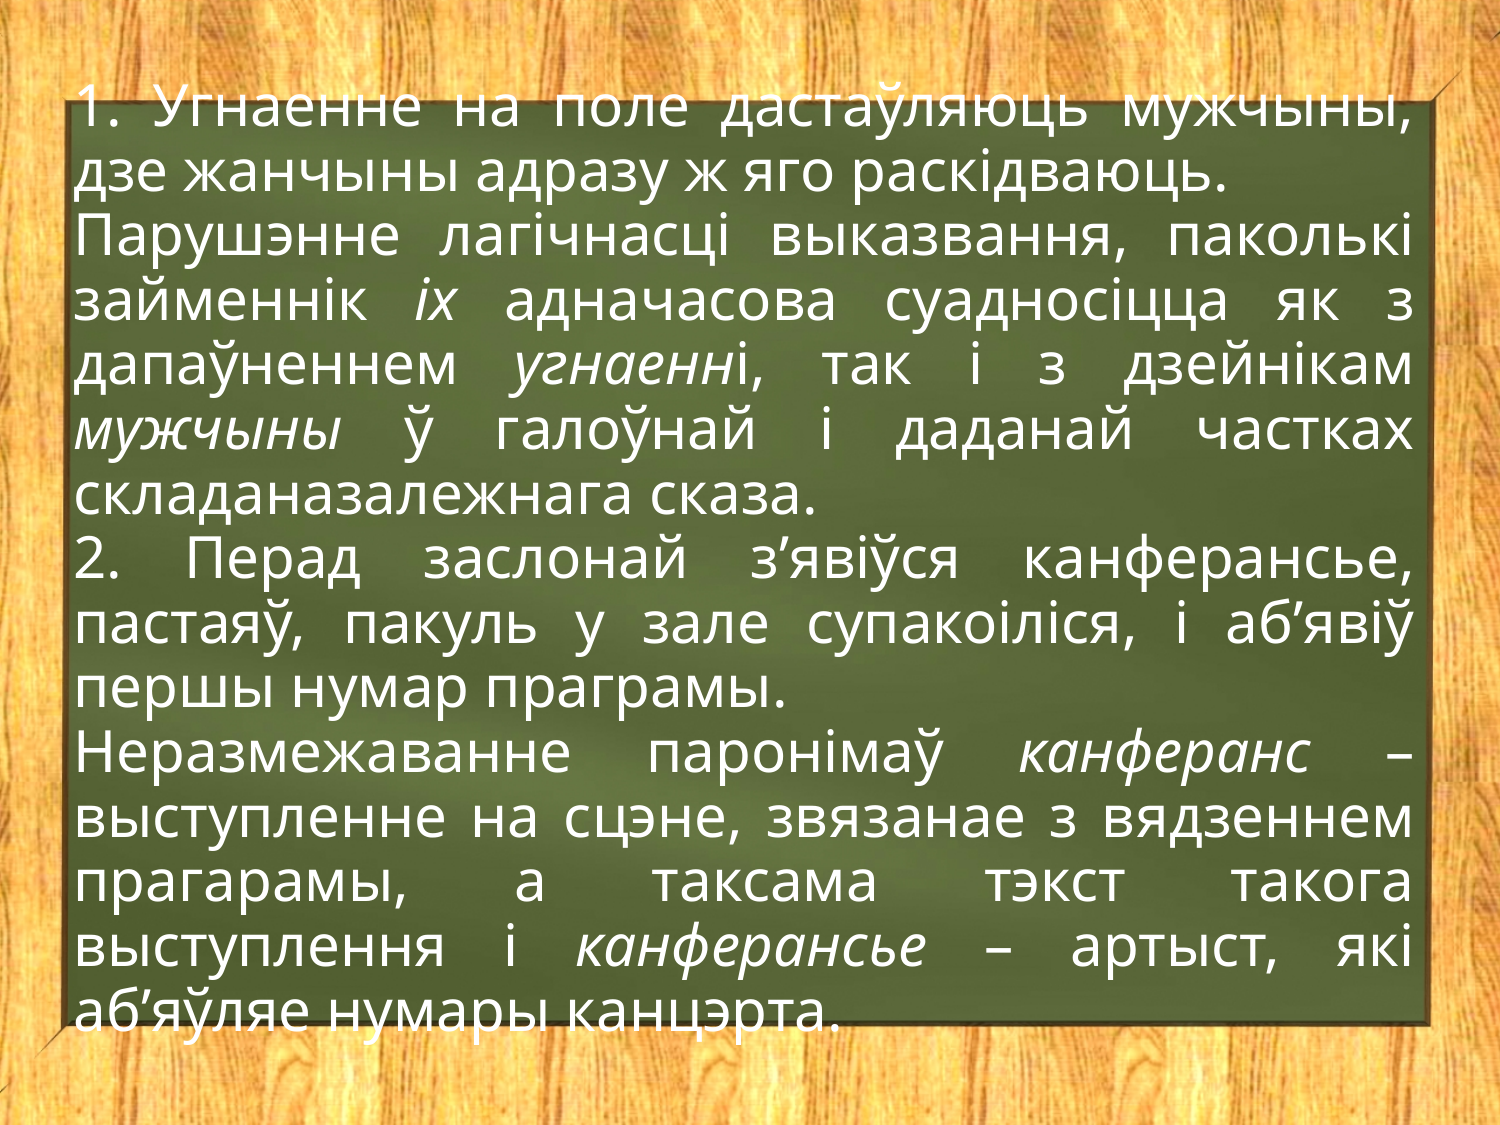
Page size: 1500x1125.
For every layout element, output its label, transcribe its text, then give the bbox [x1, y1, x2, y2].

picture [0, 0, 1500, 1125]
text_box 1. Угнаенне на поле дастаўляюць мужчыны, дзе жанчыны адразу ж яго раскідваюць. Парушэнне лагічнасці выказвання, паколькі займеннік іх адначасова суадносіцца як з дапаўненнем угнаенні, так і з дзейнікам мужчыны ў галоўнай і даданай частках складаназалежнага сказа. 2. Перад заслонай з’явіўся канферансье, пастаяў, пакуль у зале супакоіліся, і аб’явіў першы нумар праграмы. Неразмежаванне паронімаў канферанс – выступленне на сцэне, звязанае з вядзеннем прагарамы, а таксама тэкст такога выступлення і канферансье – артыст, які аб’яўляе нумары канцэрта. [58, 66, 1430, 1051]
